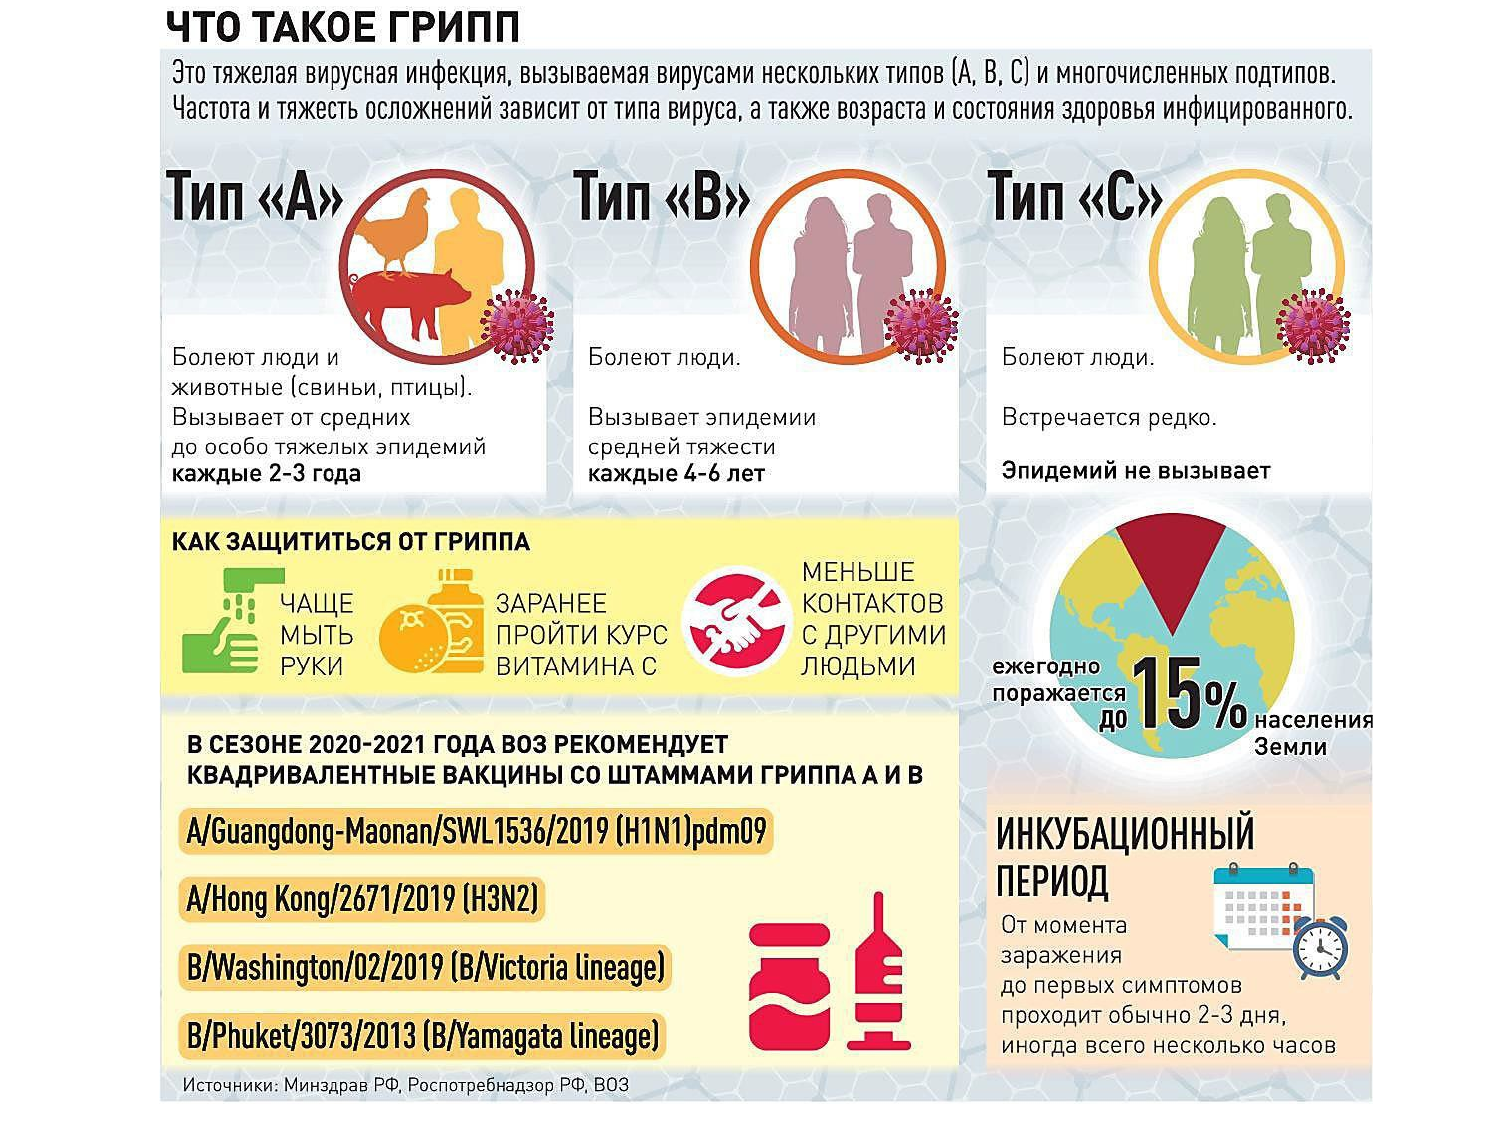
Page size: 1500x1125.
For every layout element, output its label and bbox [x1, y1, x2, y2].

text_box [159, 6, 1373, 1104]
